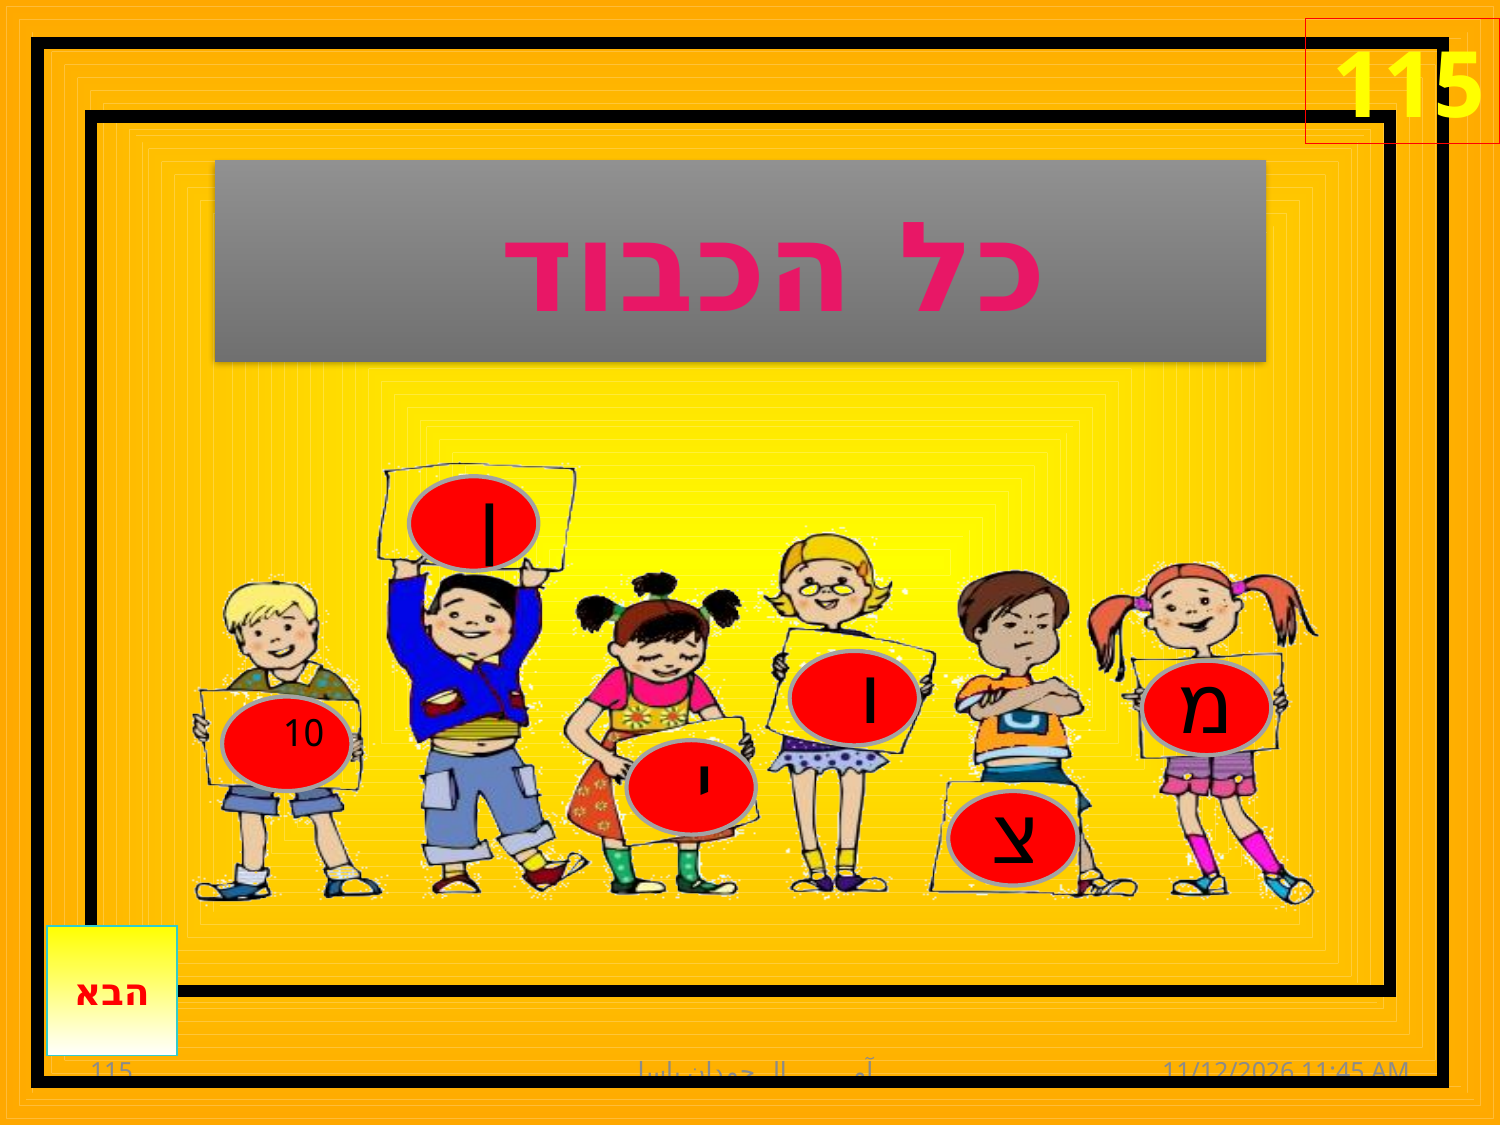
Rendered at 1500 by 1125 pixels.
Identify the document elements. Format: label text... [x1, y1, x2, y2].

text_box [215, 160, 1267, 362]
text_box הבא [47, 925, 177, 1056]
slide_number 115 [75, 1042, 425, 1103]
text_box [147, 424, 1365, 944]
slide_number 23 آذار، 17 [1074, 1042, 1425, 1103]
footer آمـــــــــال حمدان باسل [512, 1042, 988, 1103]
text_box [37, 42, 1444, 1083]
text_box 115 [1305, 18, 1500, 144]
text_box כל הכבוד [336, 178, 1211, 344]
